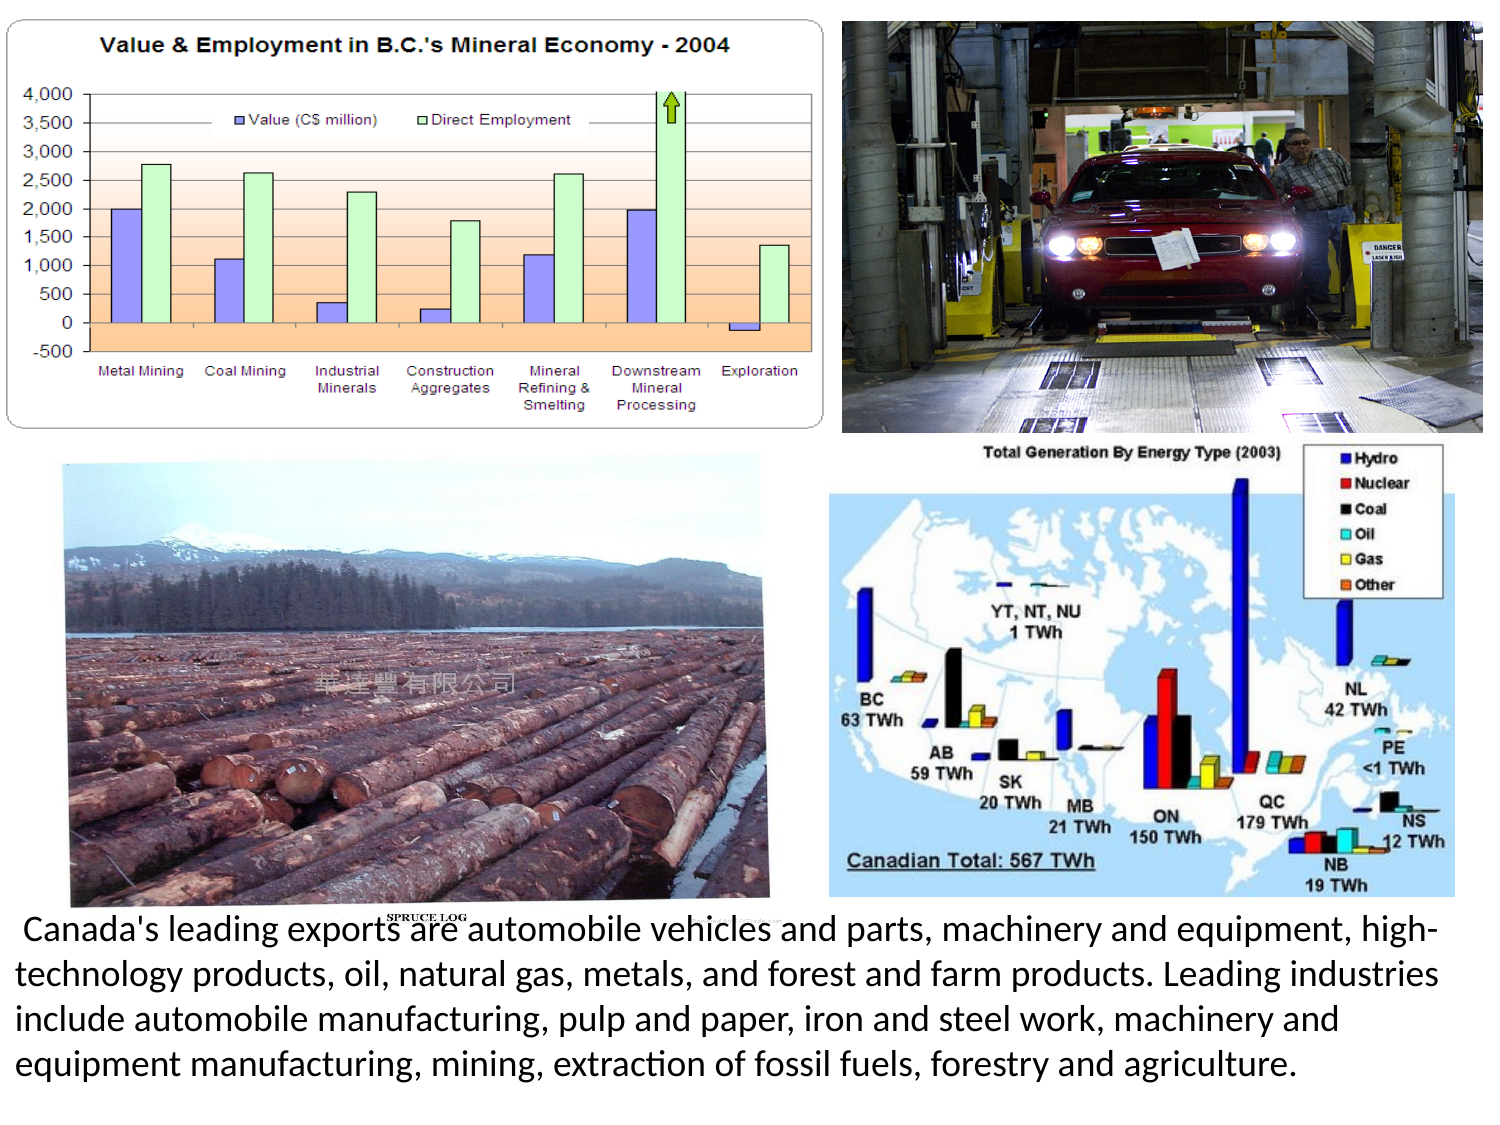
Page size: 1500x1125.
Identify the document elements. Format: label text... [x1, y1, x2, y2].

picture [0, 13, 1484, 930]
text_box Canada's leading exports are automobile vehicles and parts, machinery and equipment, high-technology products, oil, natural gas, metals, and forest and farm products. Leading industries include automobile manufacturing, pulp and paper, iron and steel work, machinery and equipment manufacturing, mining, extraction of fossil fuels, forestry and agriculture. [0, 896, 1500, 1092]
